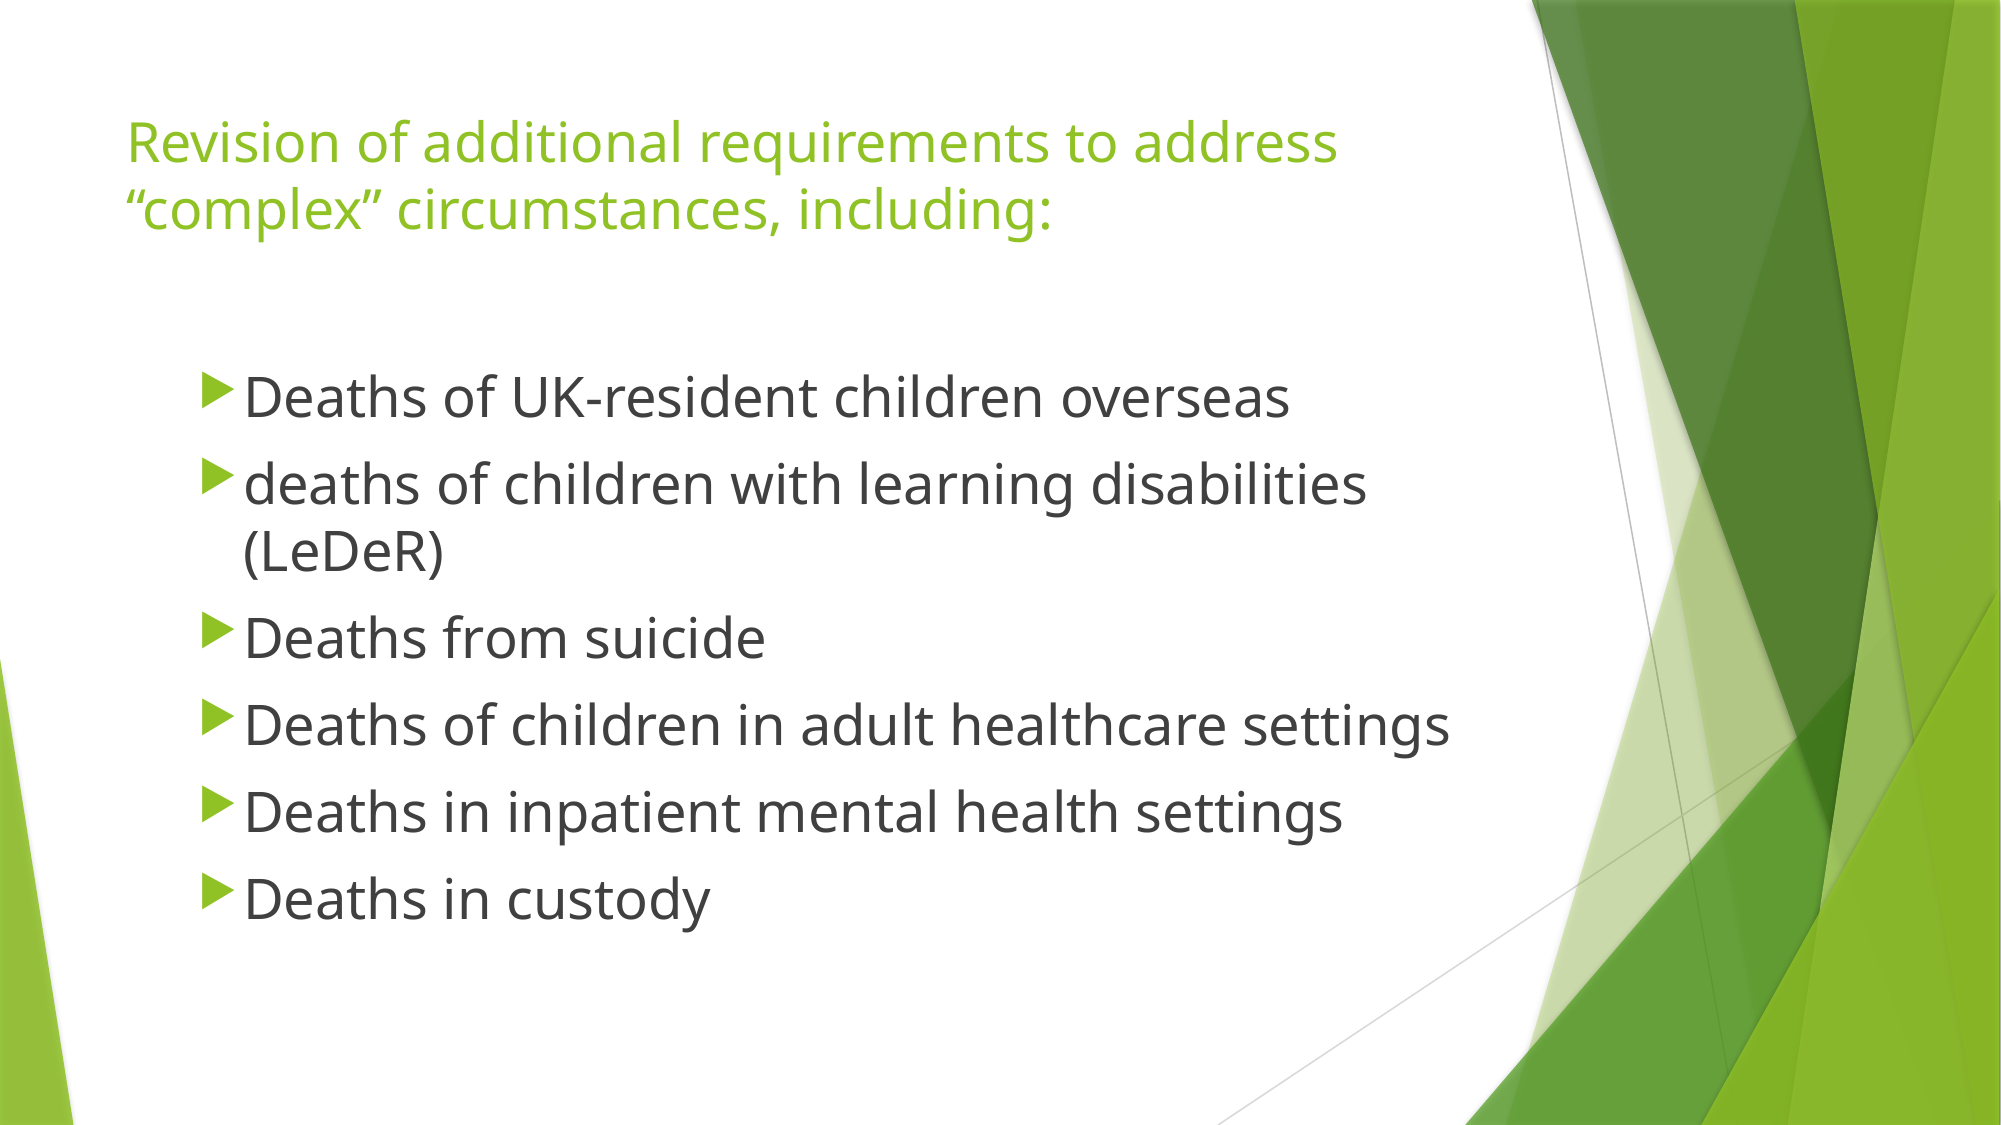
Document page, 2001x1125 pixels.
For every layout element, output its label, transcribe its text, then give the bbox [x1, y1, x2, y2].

title Revision of additional requirements to address “complex” circumstances, including: [111, 99, 1522, 317]
list Deaths of UK-resident children overseas deaths of children with learning disabilities (LeDeR) Deaths from suicide Deaths of children in adult healthcare settings Deaths in inpatient mental health settings Deaths in custody [111, 354, 1522, 992]
